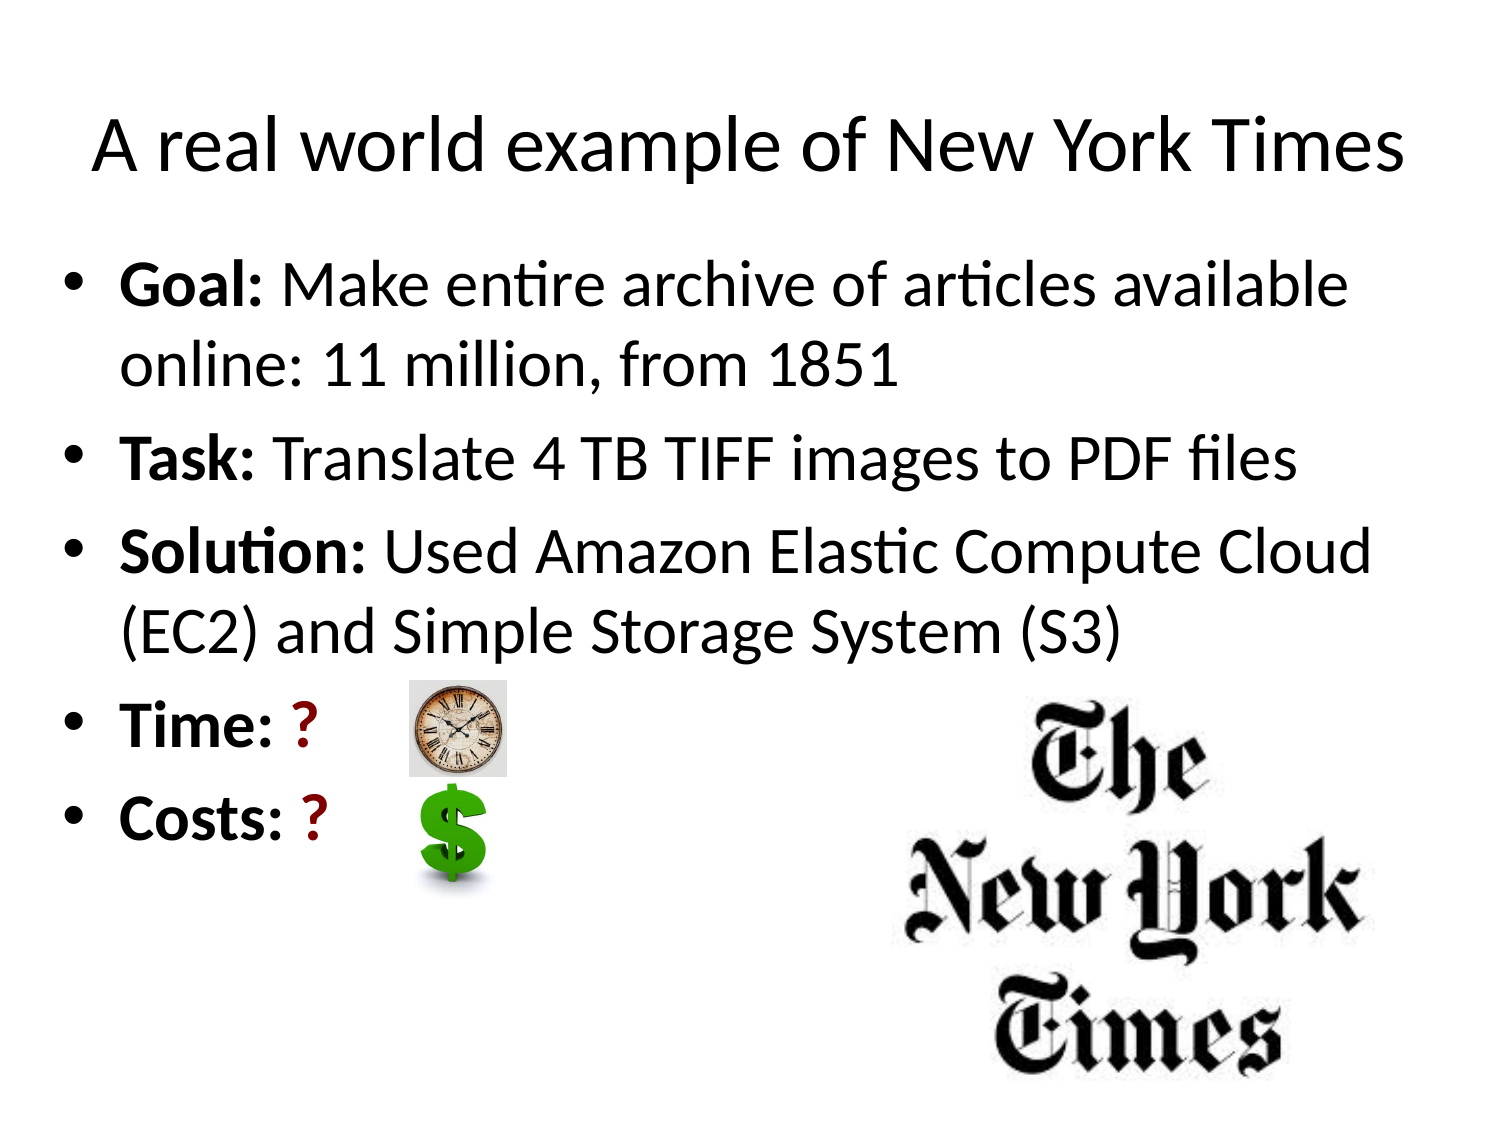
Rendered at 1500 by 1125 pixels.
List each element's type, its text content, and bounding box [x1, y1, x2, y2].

picture [874, 680, 1399, 1100]
list Goal: Make entire archive of articles available online: 11 million, from 1851 Task: Translate 4 TB TIFF images to PDF files Solution: Used Amazon Elastic Compute Cloud (EC2) and Simple Storage System (S3) Time: ? Costs: ? [47, 232, 1398, 975]
picture [400, 680, 508, 903]
title A real world example of New York Times [75, 45, 1425, 233]
